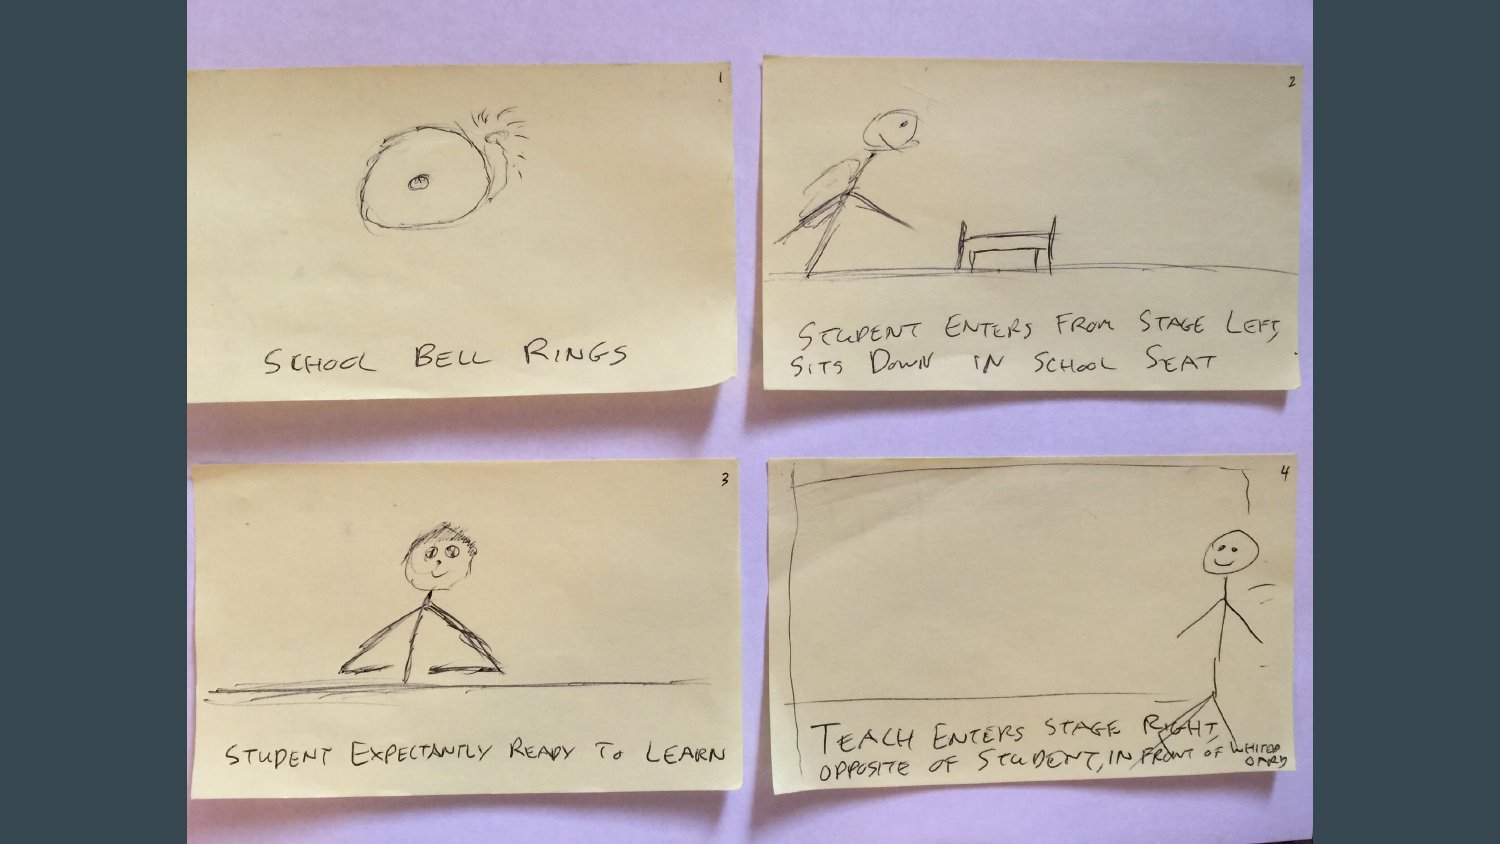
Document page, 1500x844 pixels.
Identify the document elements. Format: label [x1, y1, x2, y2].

picture [187, 0, 1313, 844]
